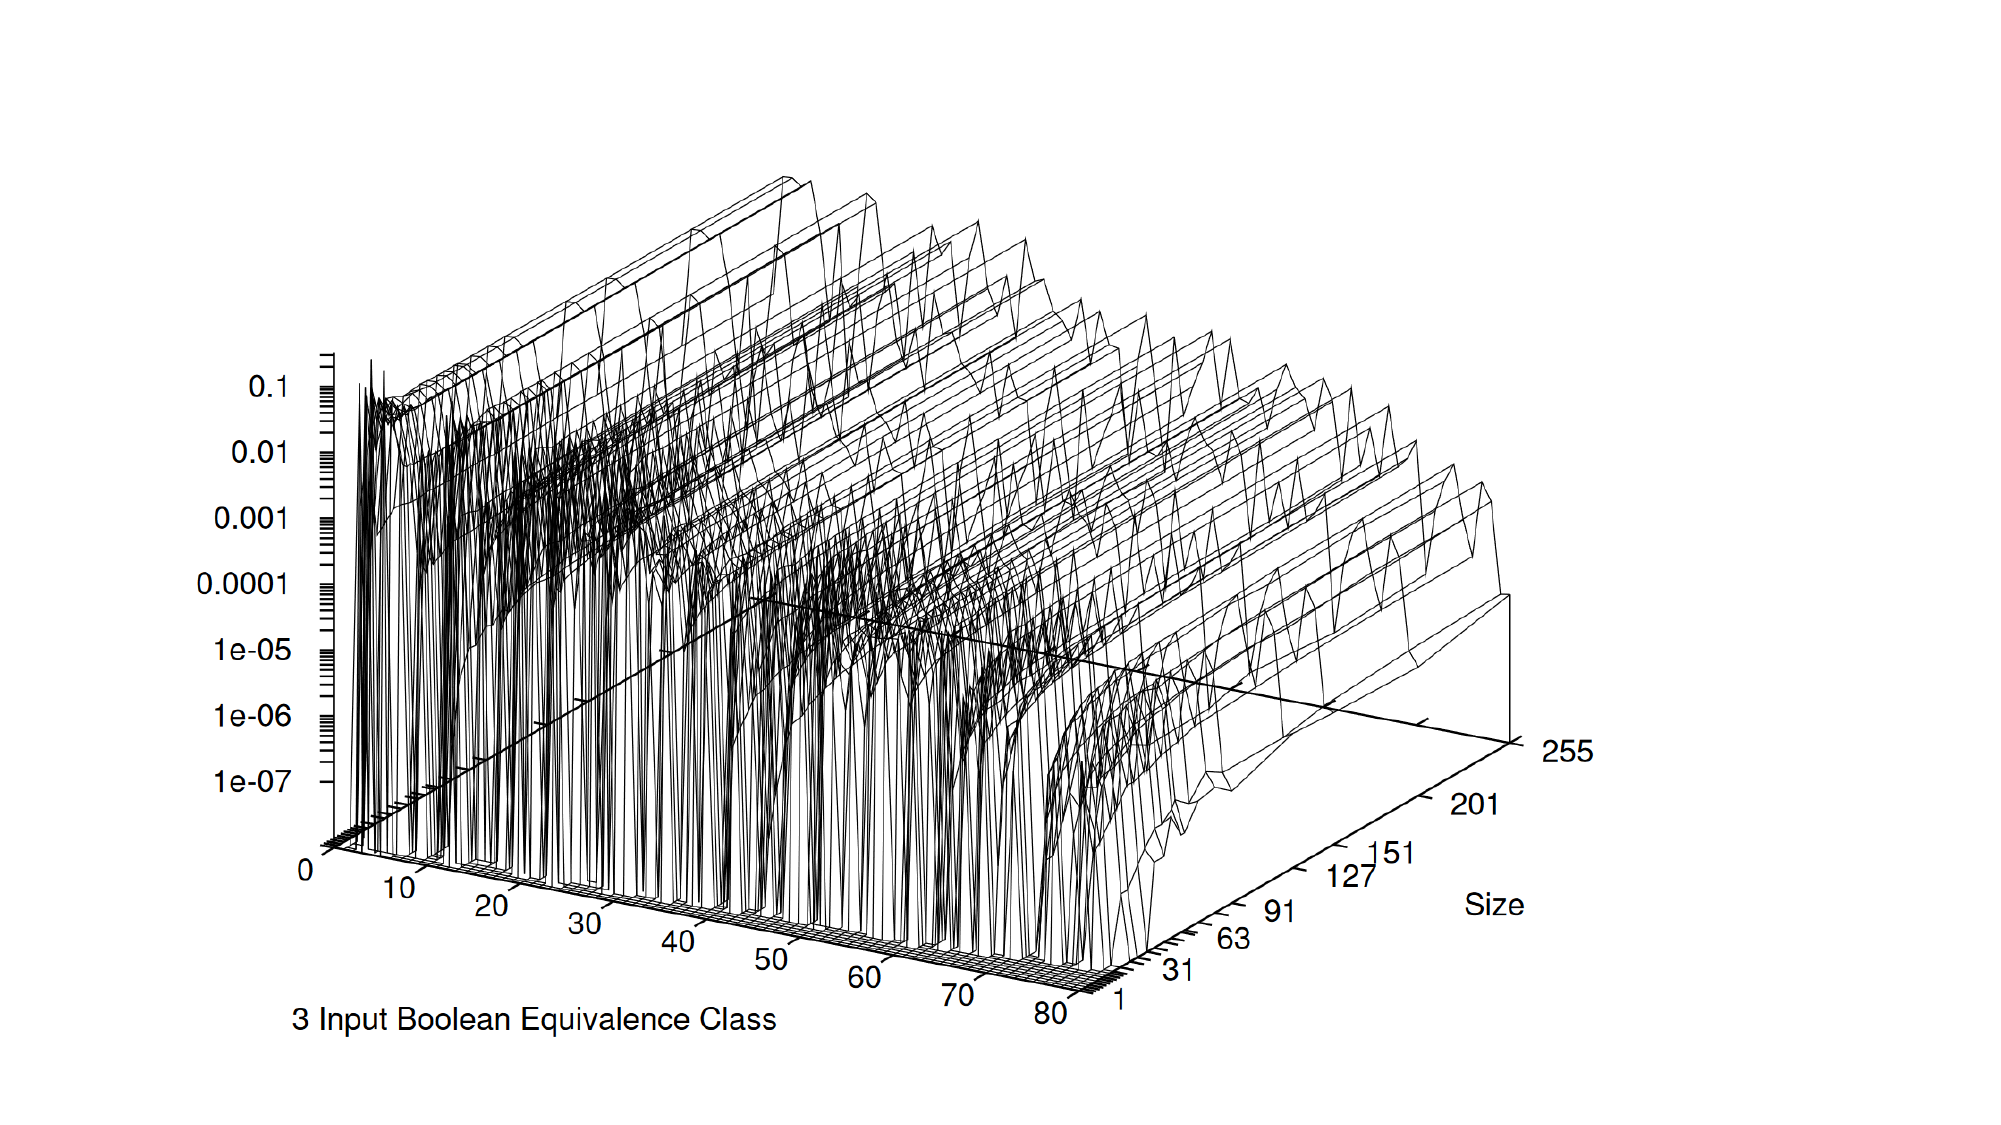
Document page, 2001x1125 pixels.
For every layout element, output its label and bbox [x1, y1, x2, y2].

list [80, 133, 1738, 1076]
